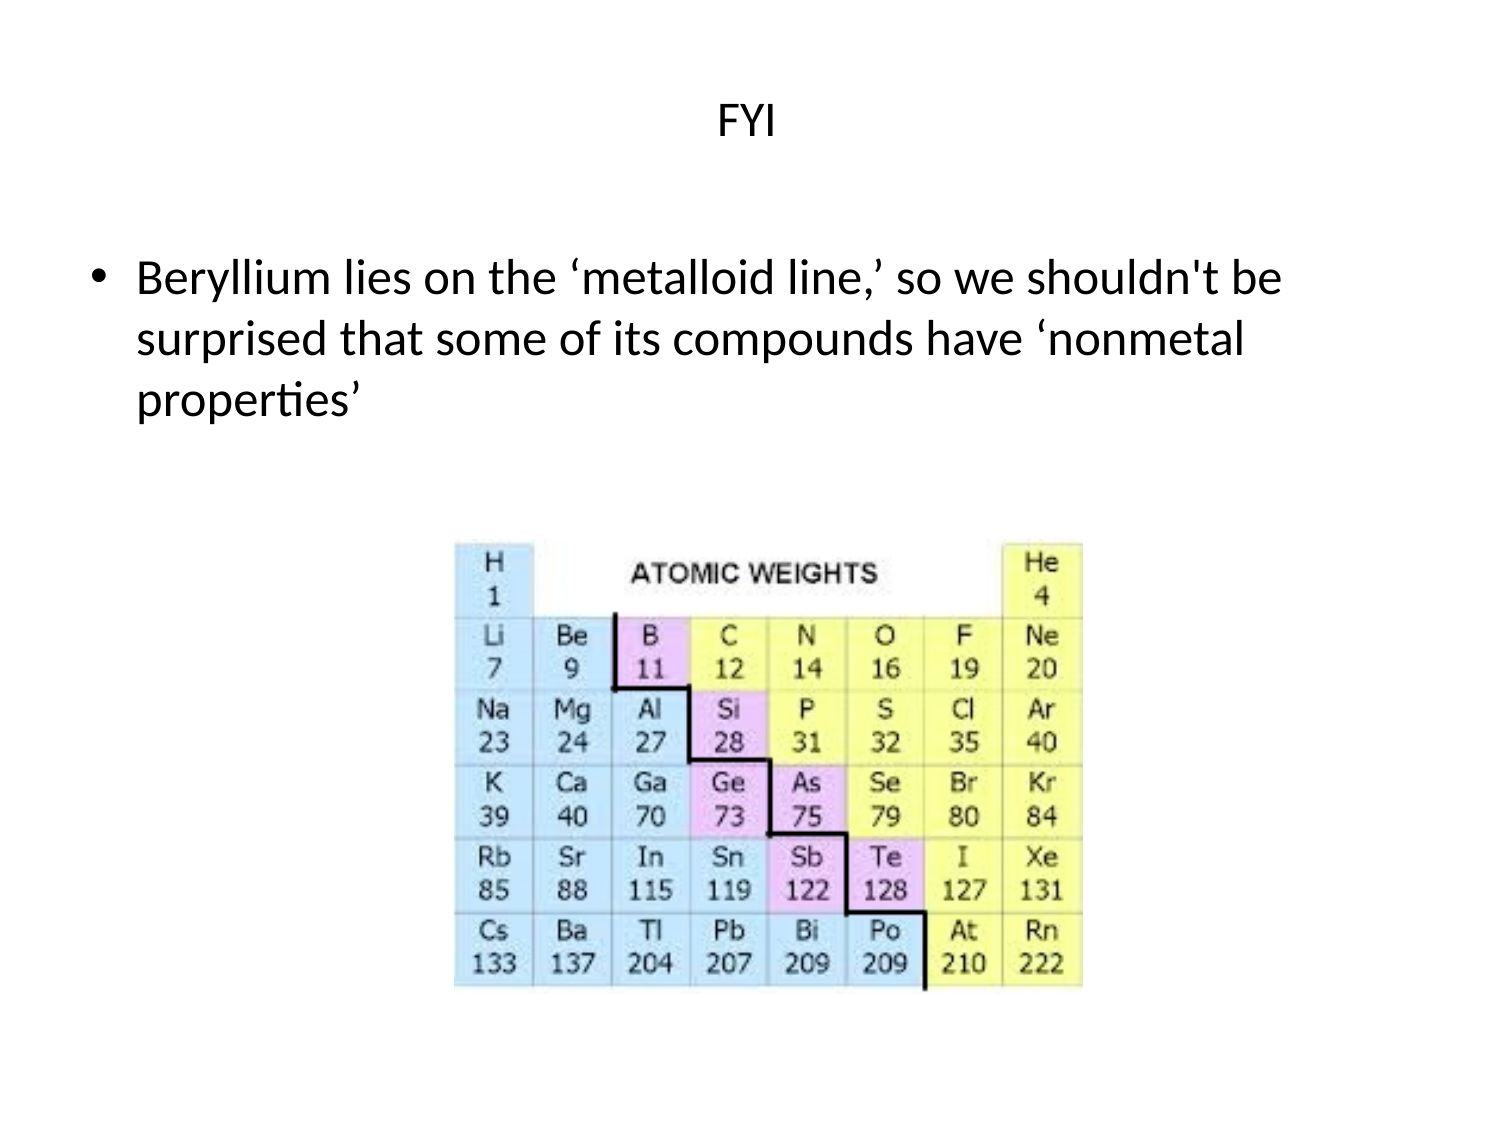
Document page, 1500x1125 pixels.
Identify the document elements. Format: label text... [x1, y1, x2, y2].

text_box FYI [702, 78, 792, 154]
list Beryllium lies on the ‘metalloid line,’ so we shouldn't be surprised that some of its compounds have ‘nonmetal properties’ [75, 236, 1425, 435]
picture [454, 538, 1083, 994]
